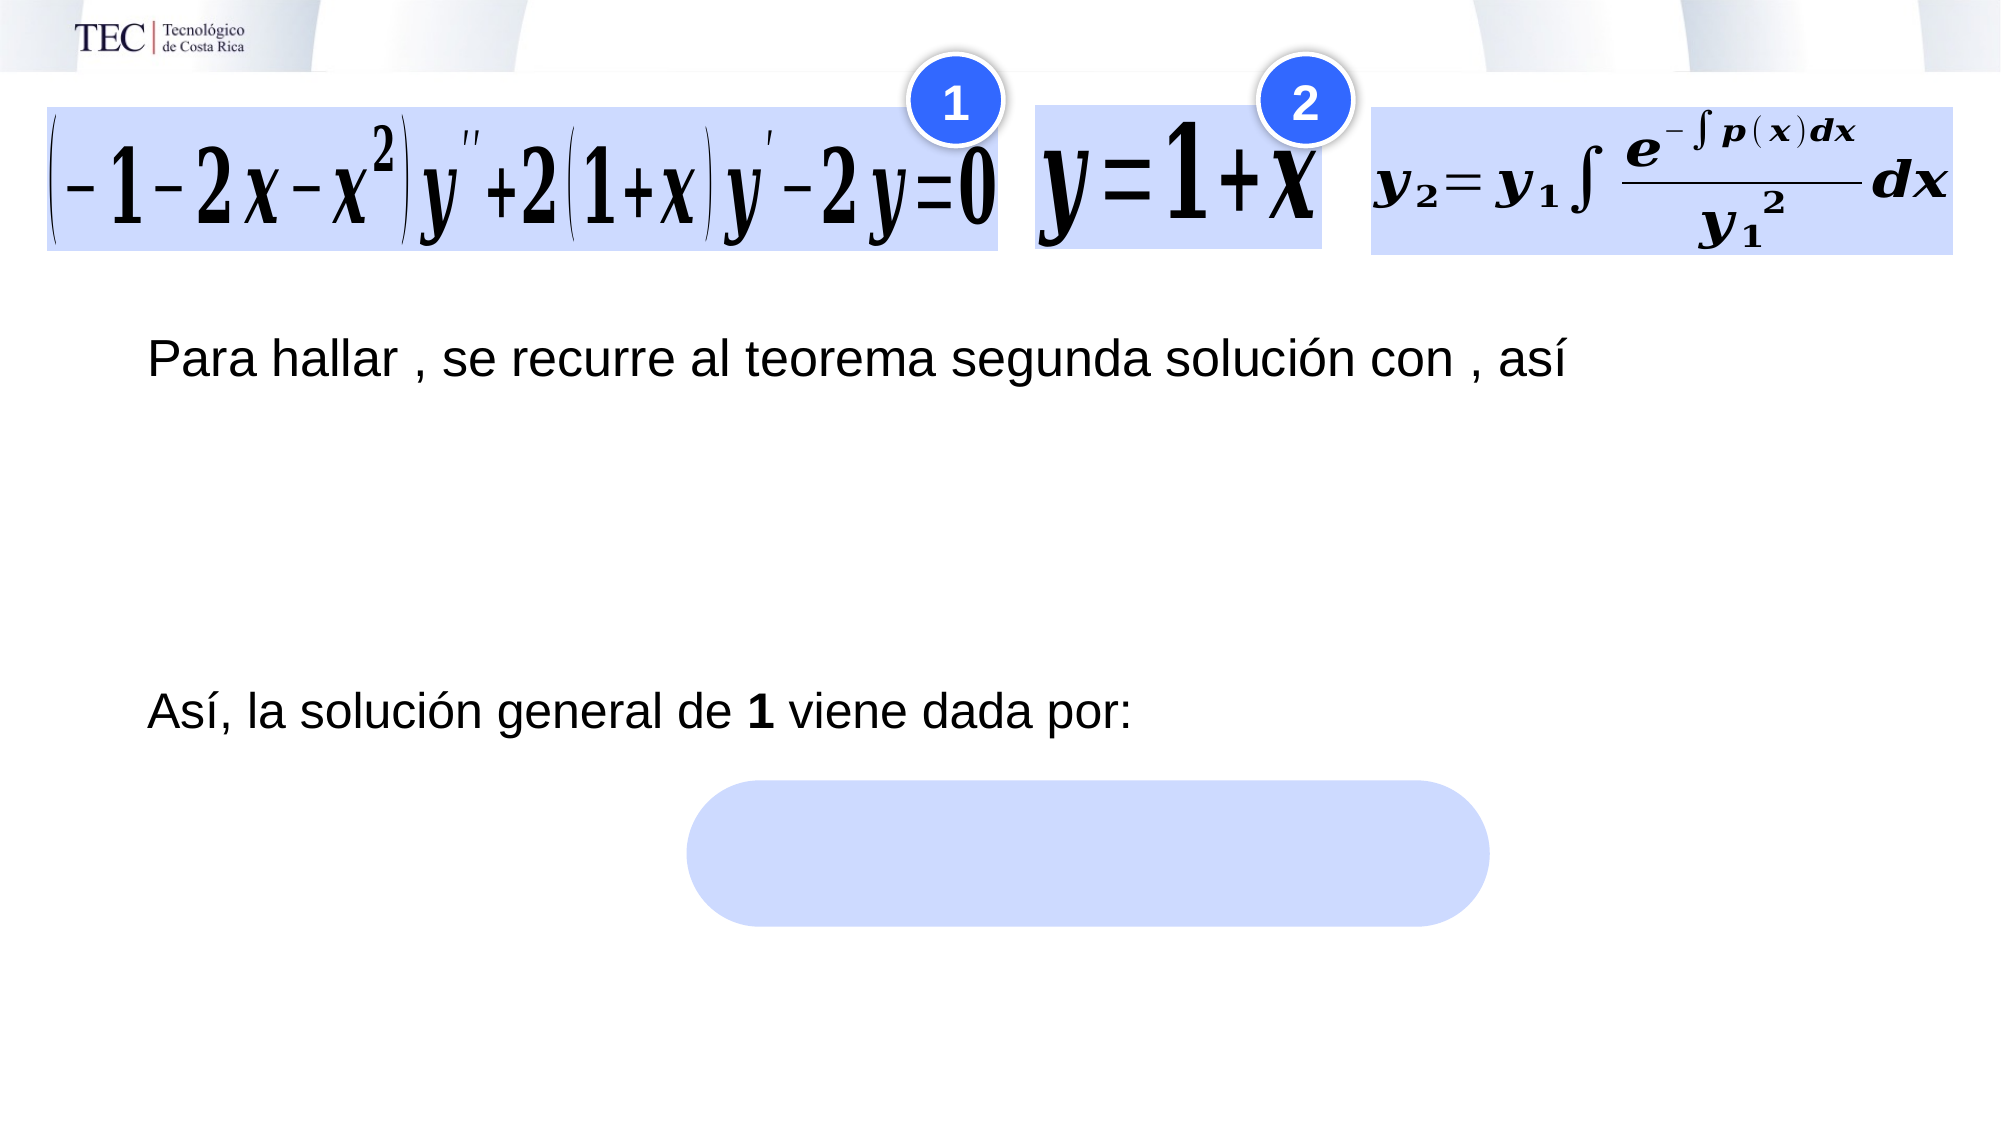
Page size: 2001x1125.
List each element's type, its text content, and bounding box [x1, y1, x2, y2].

text_box [699, 779, 1477, 810]
text_box [525, 810, 2000, 1035]
text_box 1 [907, 52, 1005, 148]
text_box 2 [1257, 52, 1355, 148]
picture [0, 0, 2001, 1125]
